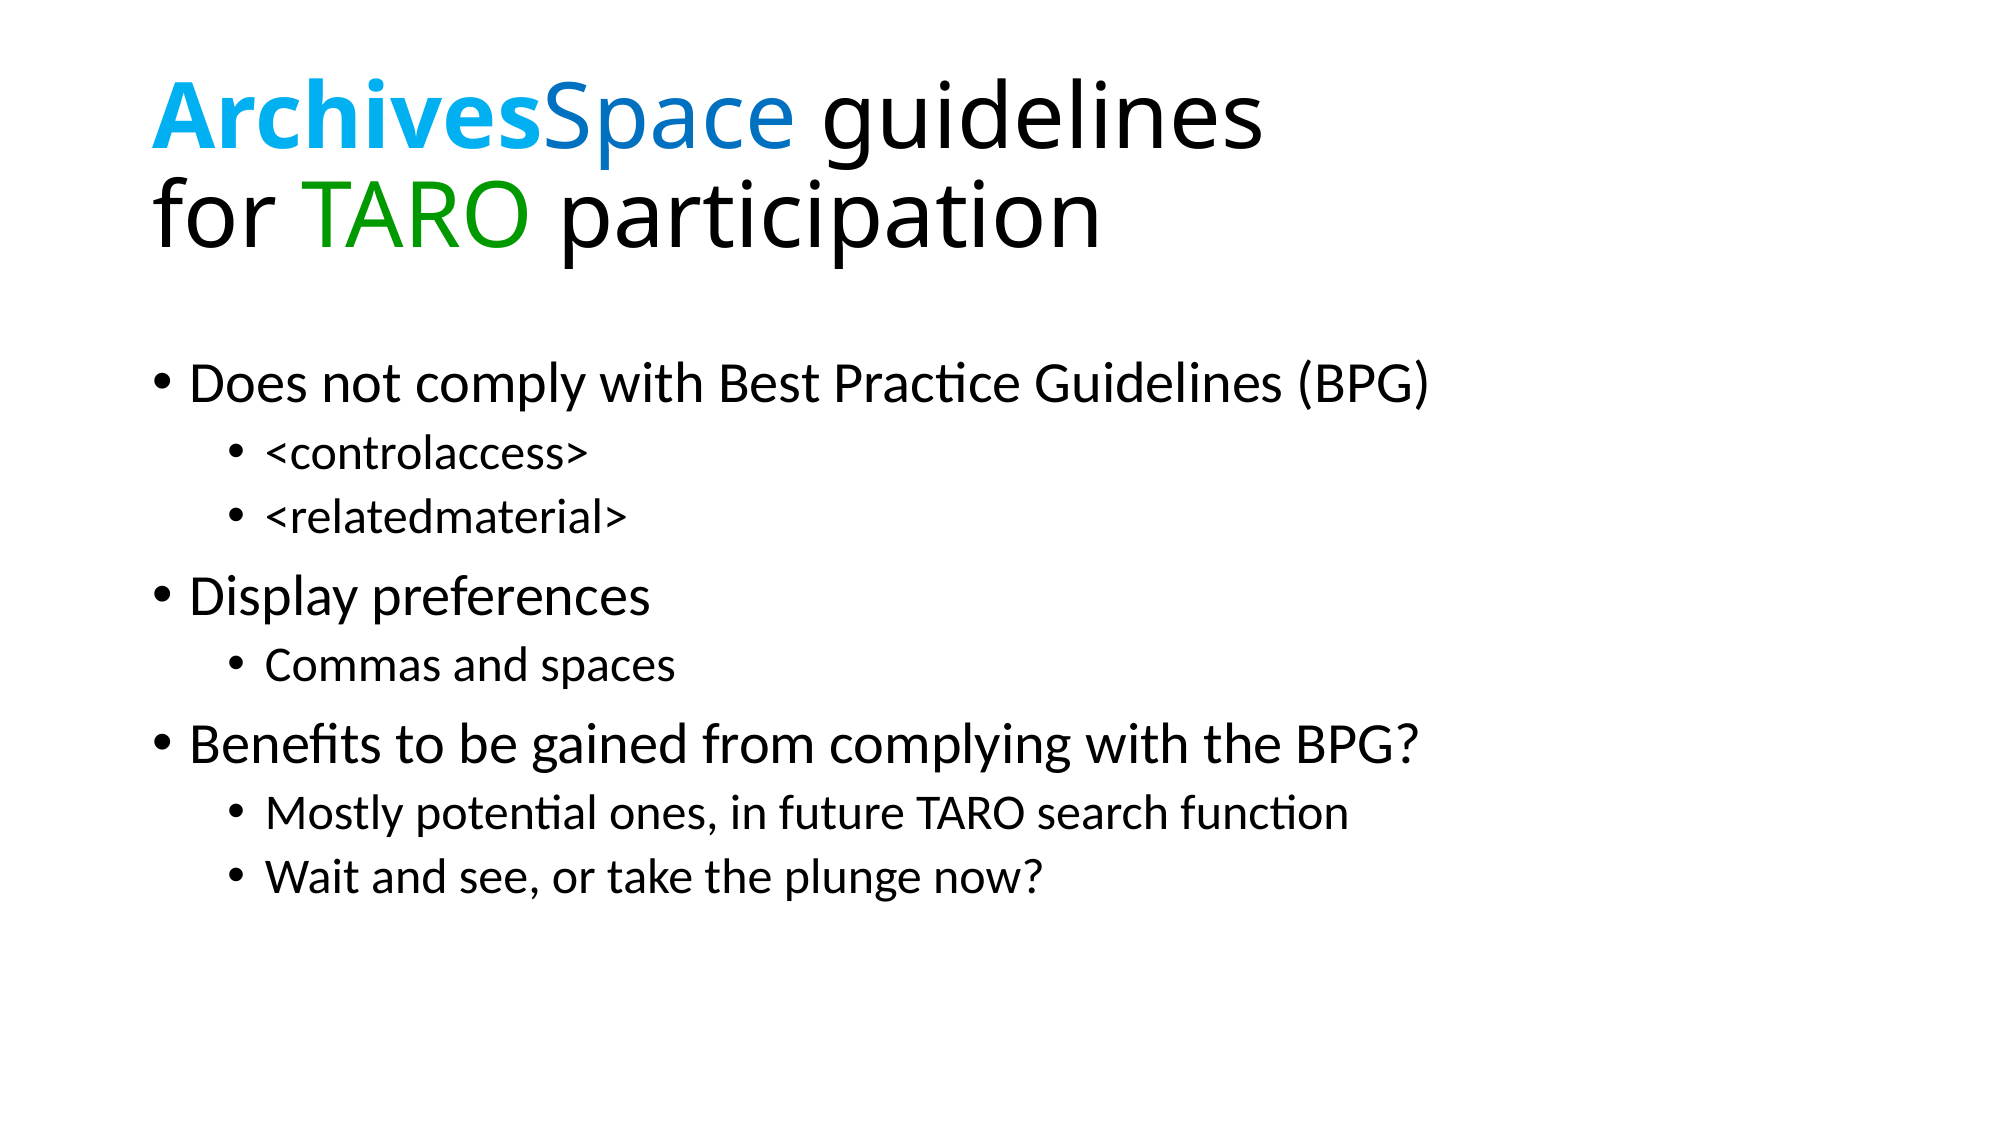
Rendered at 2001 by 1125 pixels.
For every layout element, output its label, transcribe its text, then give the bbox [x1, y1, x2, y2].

title ArchivesSpace guidelines for TARO participation [137, 59, 1863, 278]
list Does not comply with Best Practice Guidelines (BPG) <controlaccess> <relatedmaterial> Display preferences Commas and spaces Benefits to be gained from complying with the BPG? Mostly potential ones, in future TARO search function Wait and see, or take the plunge now? [137, 299, 1863, 1014]
